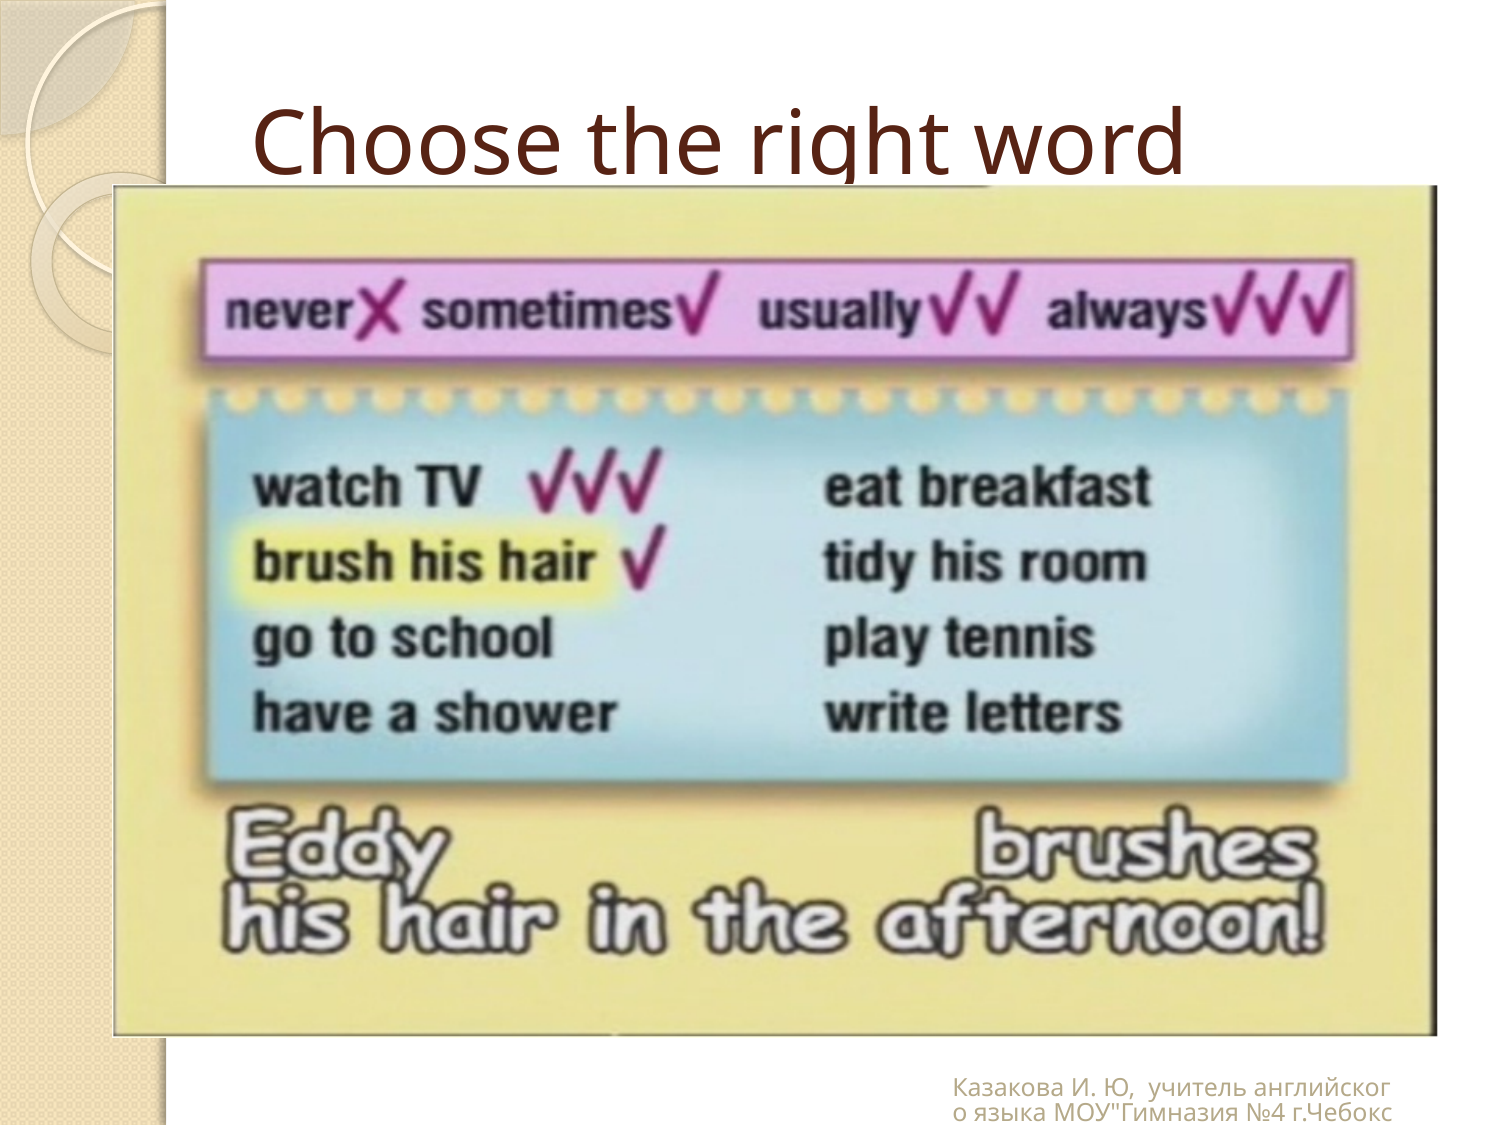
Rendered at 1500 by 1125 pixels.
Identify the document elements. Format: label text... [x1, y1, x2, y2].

picture [111, 184, 1439, 1038]
footer Казакова И. Ю, учитель английского языка МОУ"Гимназия №4 г.Чебоксары" [937, 1049, 1413, 1113]
title Choose the right word [235, 45, 1466, 233]
